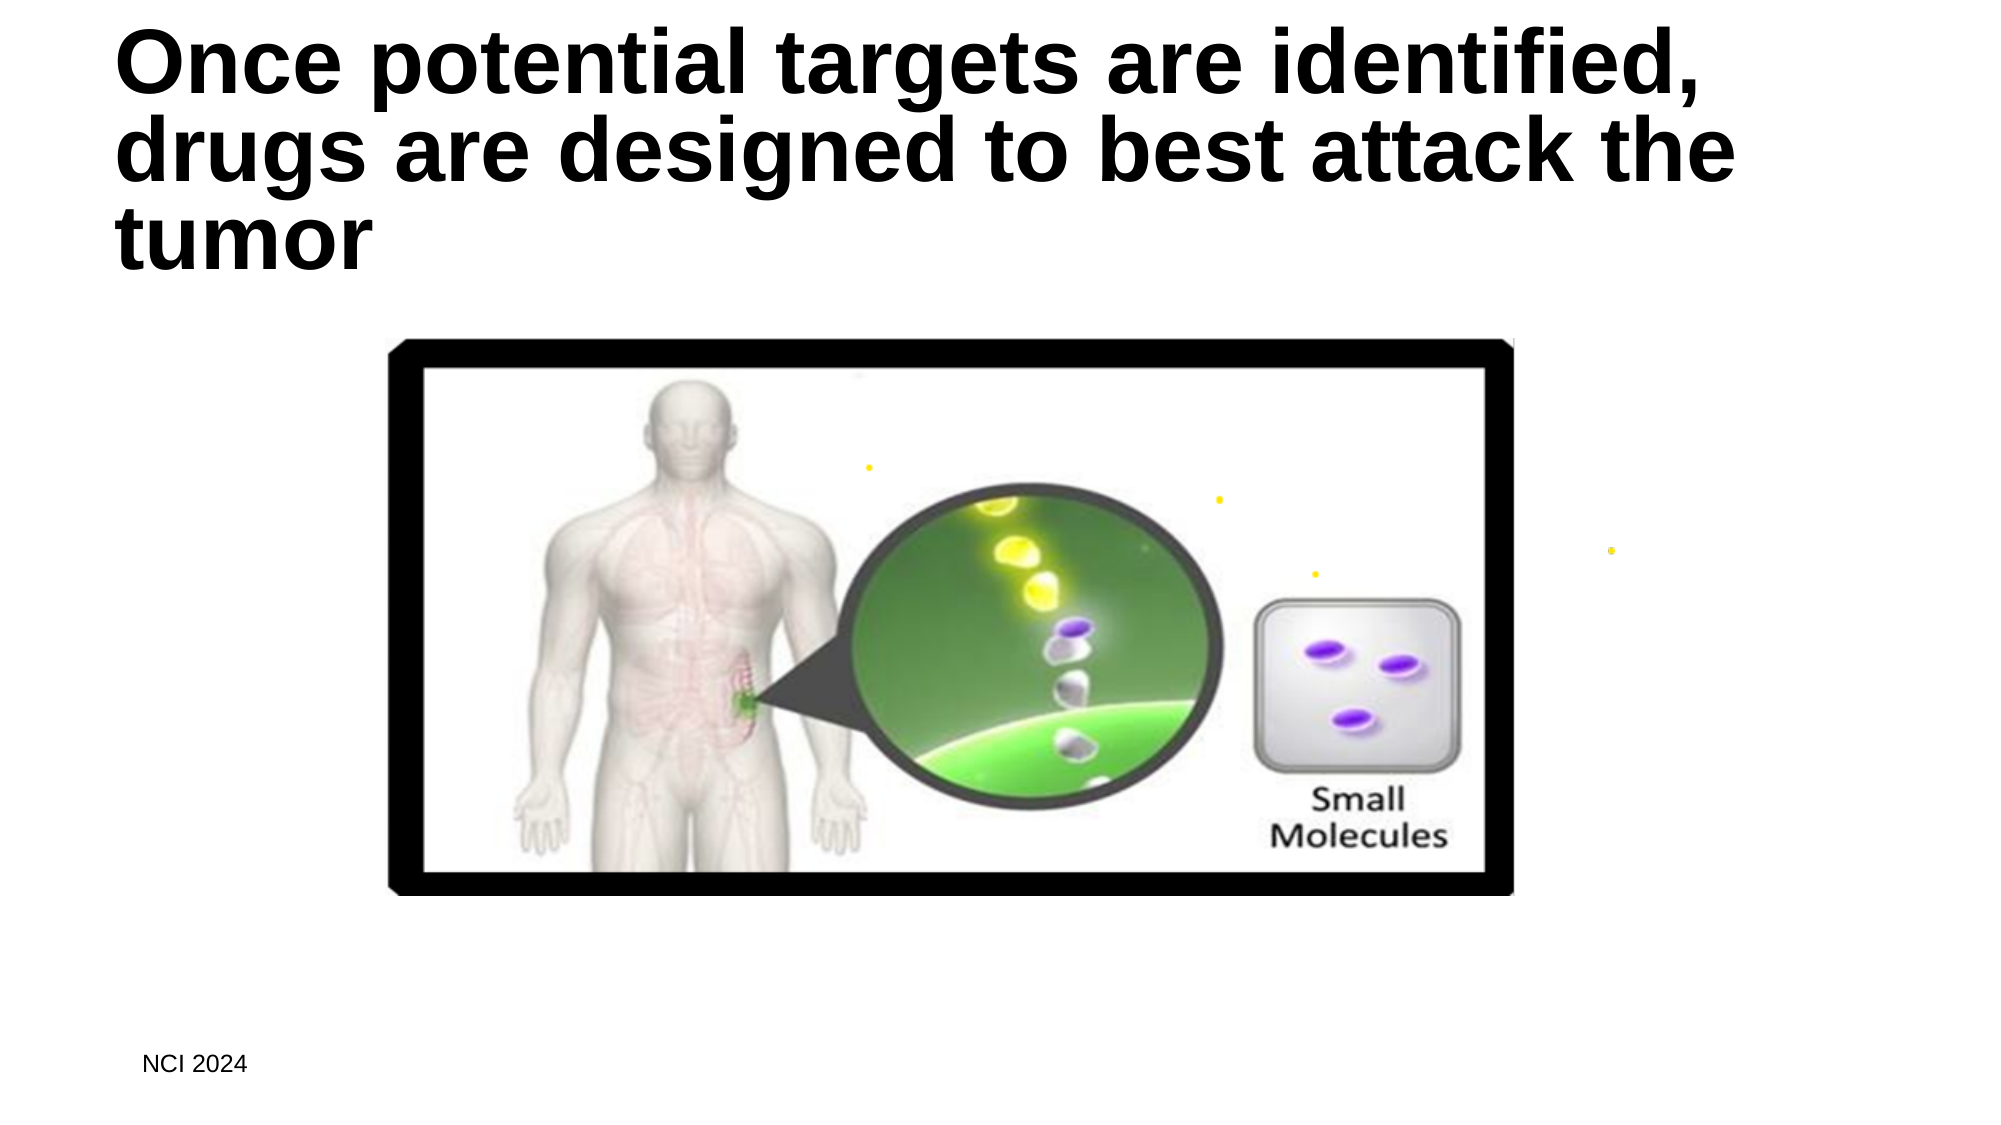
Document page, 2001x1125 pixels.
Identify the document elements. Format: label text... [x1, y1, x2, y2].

text_box Once potential targets are identified, drugs are designed to best attack the tumor [0, 16, 1912, 295]
picture [385, 338, 1615, 896]
text_box NCI 2024 [0, 1046, 263, 1086]
